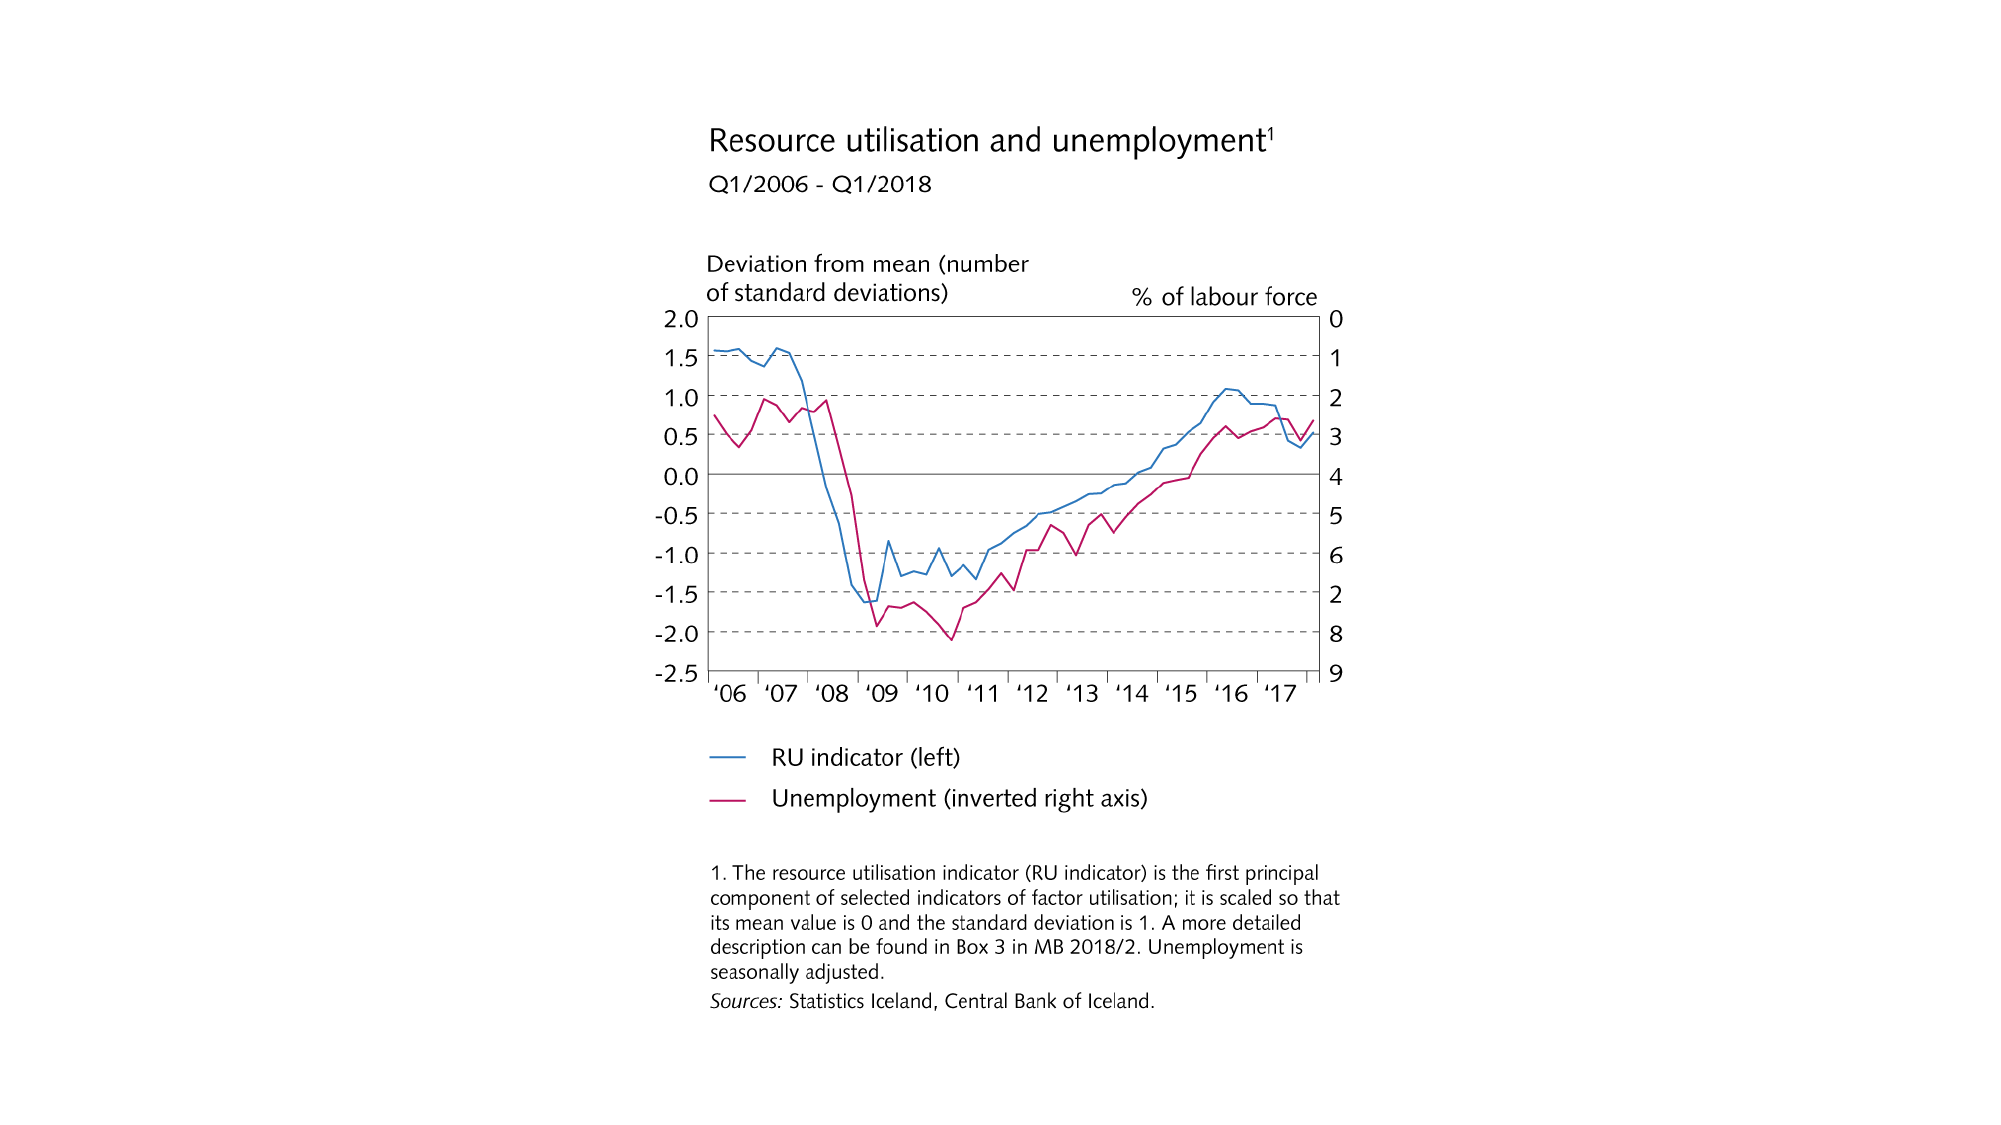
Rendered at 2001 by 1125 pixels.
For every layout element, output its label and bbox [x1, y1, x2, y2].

picture [654, 112, 1345, 1013]
